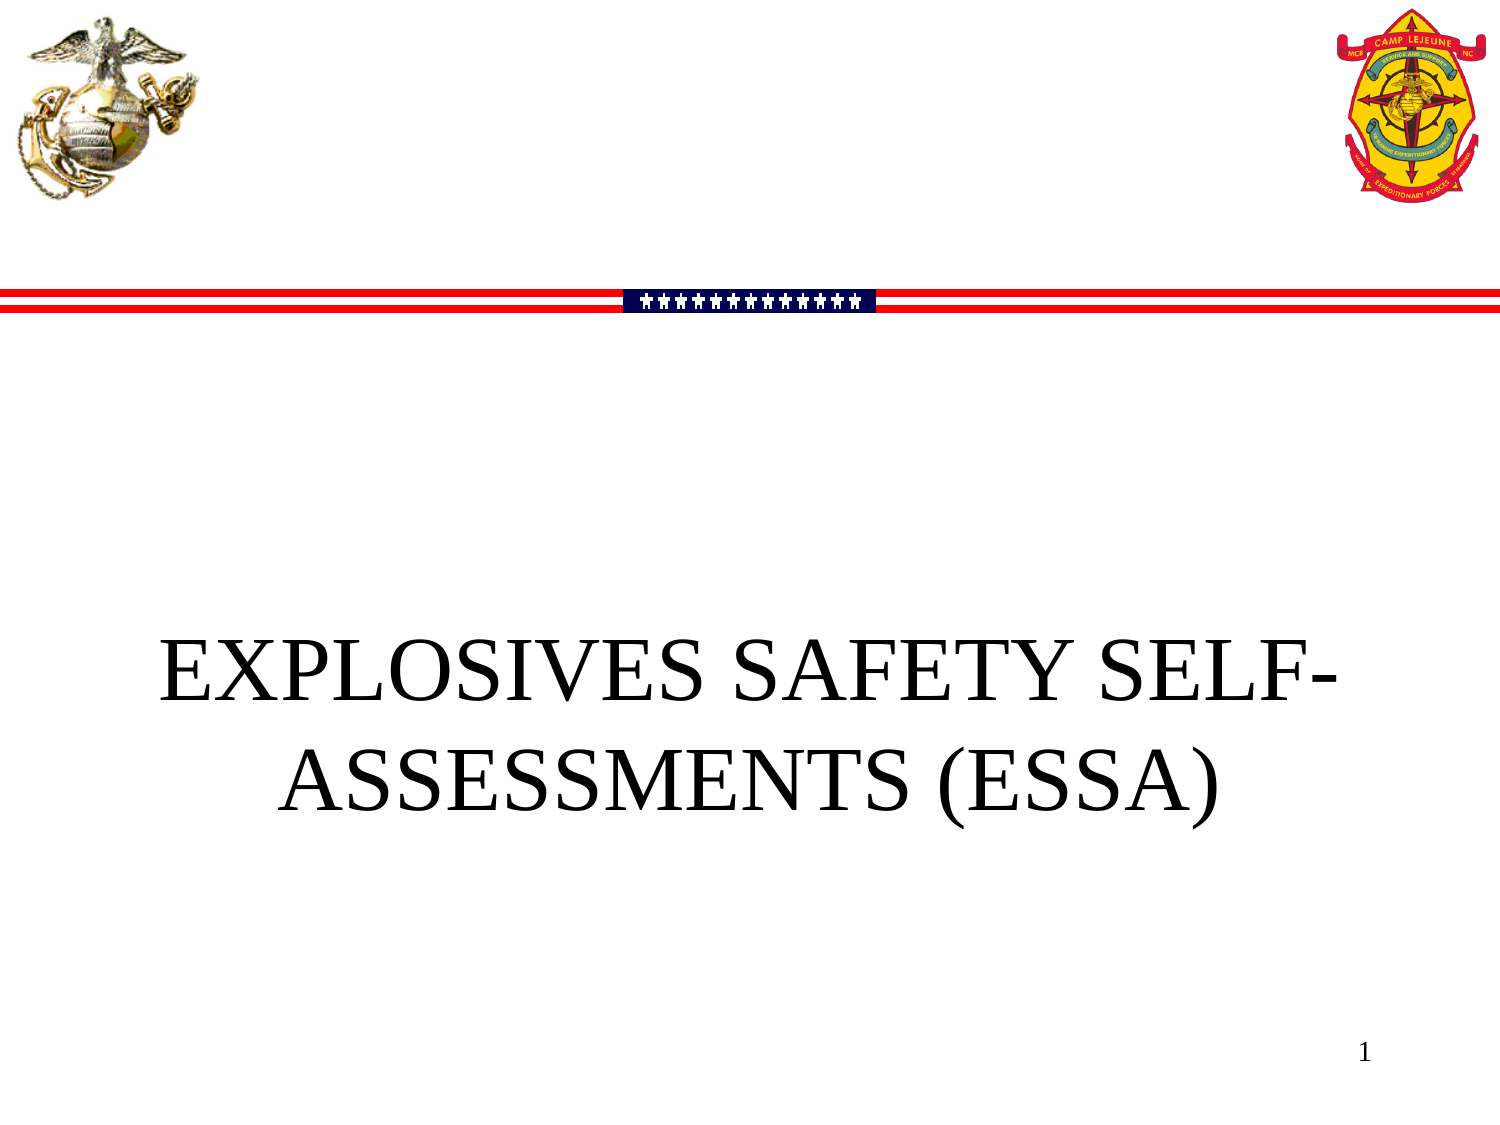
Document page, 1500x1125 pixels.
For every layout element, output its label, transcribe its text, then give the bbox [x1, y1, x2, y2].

title EXPLOSIVES SAFETY SELF-ASSESSMENTS (ESSA) [112, 312, 1388, 1125]
picture [14, 8, 200, 208]
picture [0, 289, 1500, 313]
slide_number 1 [1074, 1024, 1388, 1101]
picture [1337, 8, 1486, 203]
